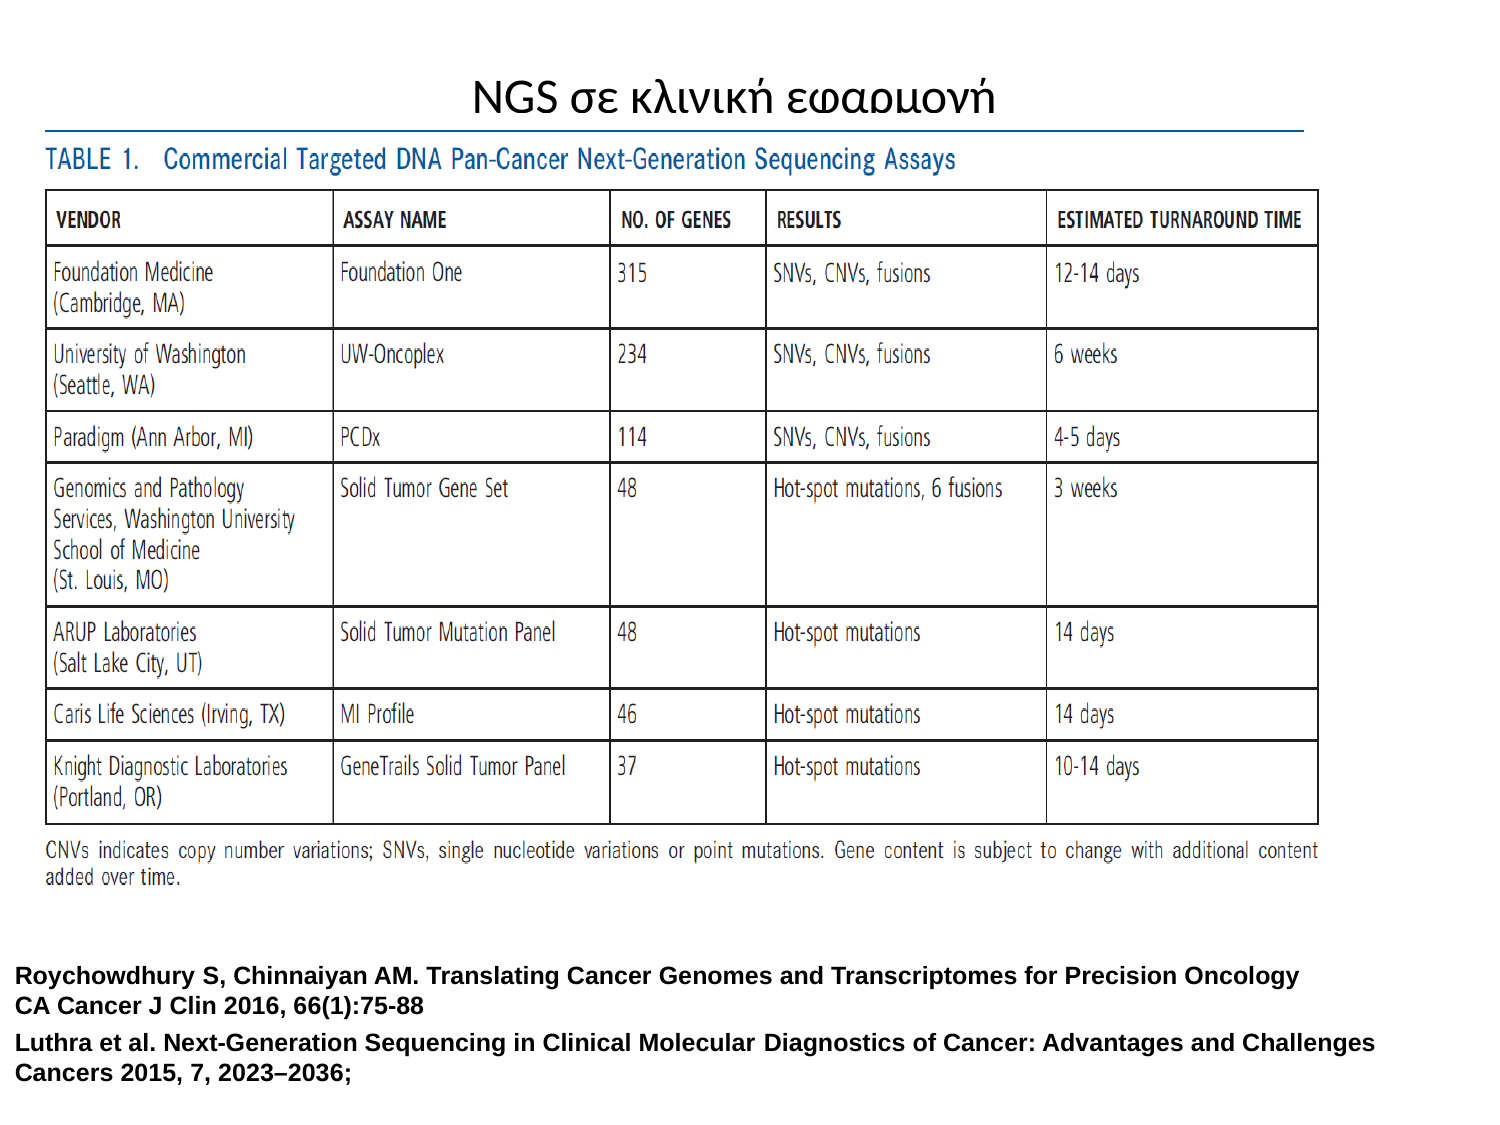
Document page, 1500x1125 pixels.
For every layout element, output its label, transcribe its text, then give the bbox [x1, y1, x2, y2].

picture [29, 113, 1353, 906]
title NGS σε κλινική εφαρμογή [64, 0, 1416, 188]
text_box Luthra et al. Next-Generation Sequencing in Clinical Molecular Diagnostics of Cancer: Advantages and Challenges Cancers 2015, 7, 2023–2036; [0, 1018, 1500, 1094]
text_box Roychowdhury S, Chinnaiyan AM. Translating Cancer Genomes and Transcriptomes for Precision Oncology CA Cancer J Clin 2016, 66(1):75-88 [0, 952, 1500, 1018]
